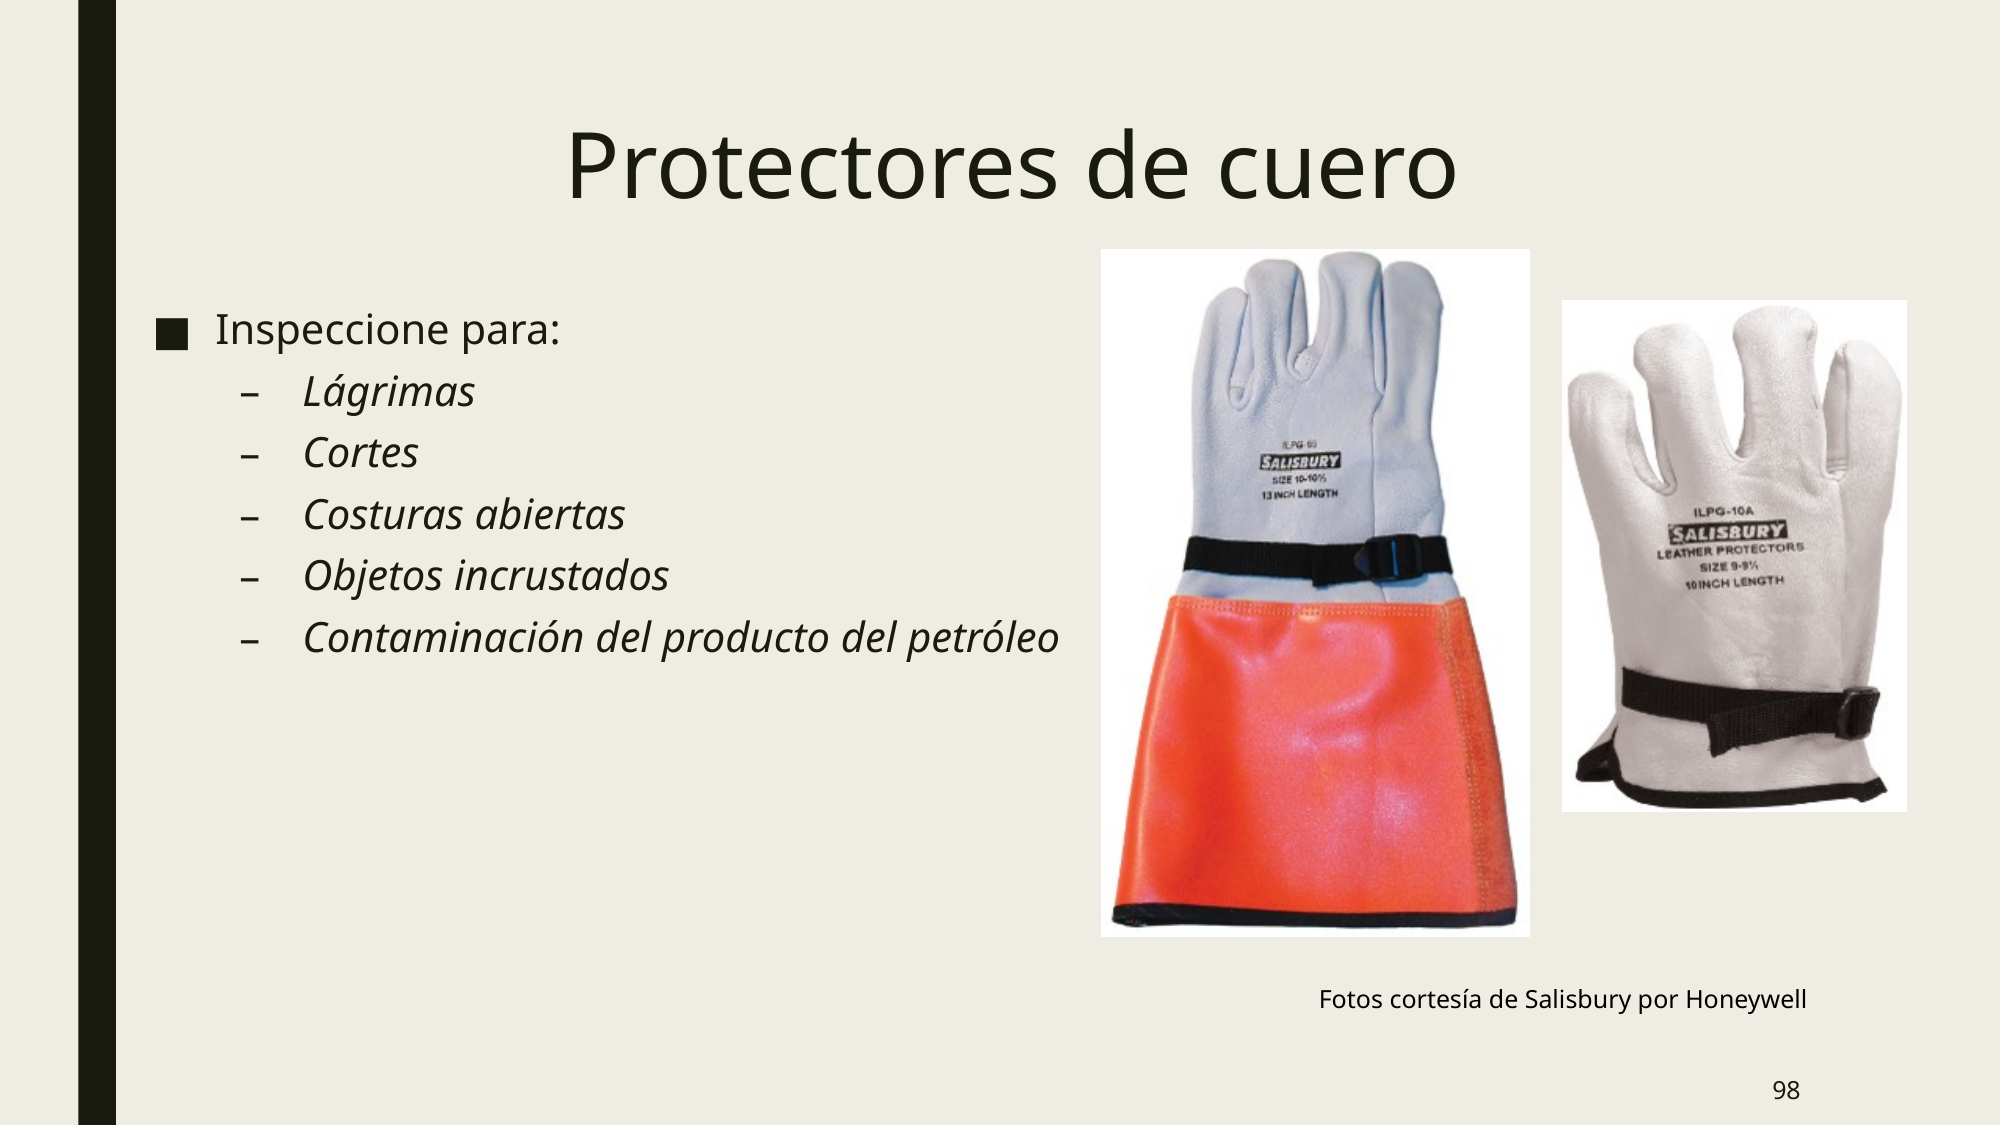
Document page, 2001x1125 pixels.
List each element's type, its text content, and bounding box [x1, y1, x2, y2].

title Protectores de cuero [225, 112, 1800, 299]
text_box Fotos cortesía de Salisbury por Honeywell [1177, 975, 1950, 1021]
picture [1101, 249, 1530, 937]
slide_number 98 [1553, 1058, 1816, 1125]
picture [1562, 300, 1907, 812]
list Inspeccione para: Lágrimas Cortes Costuras abiertas Objetos incrustados Contaminación del producto del petróleo [137, 299, 1863, 965]
